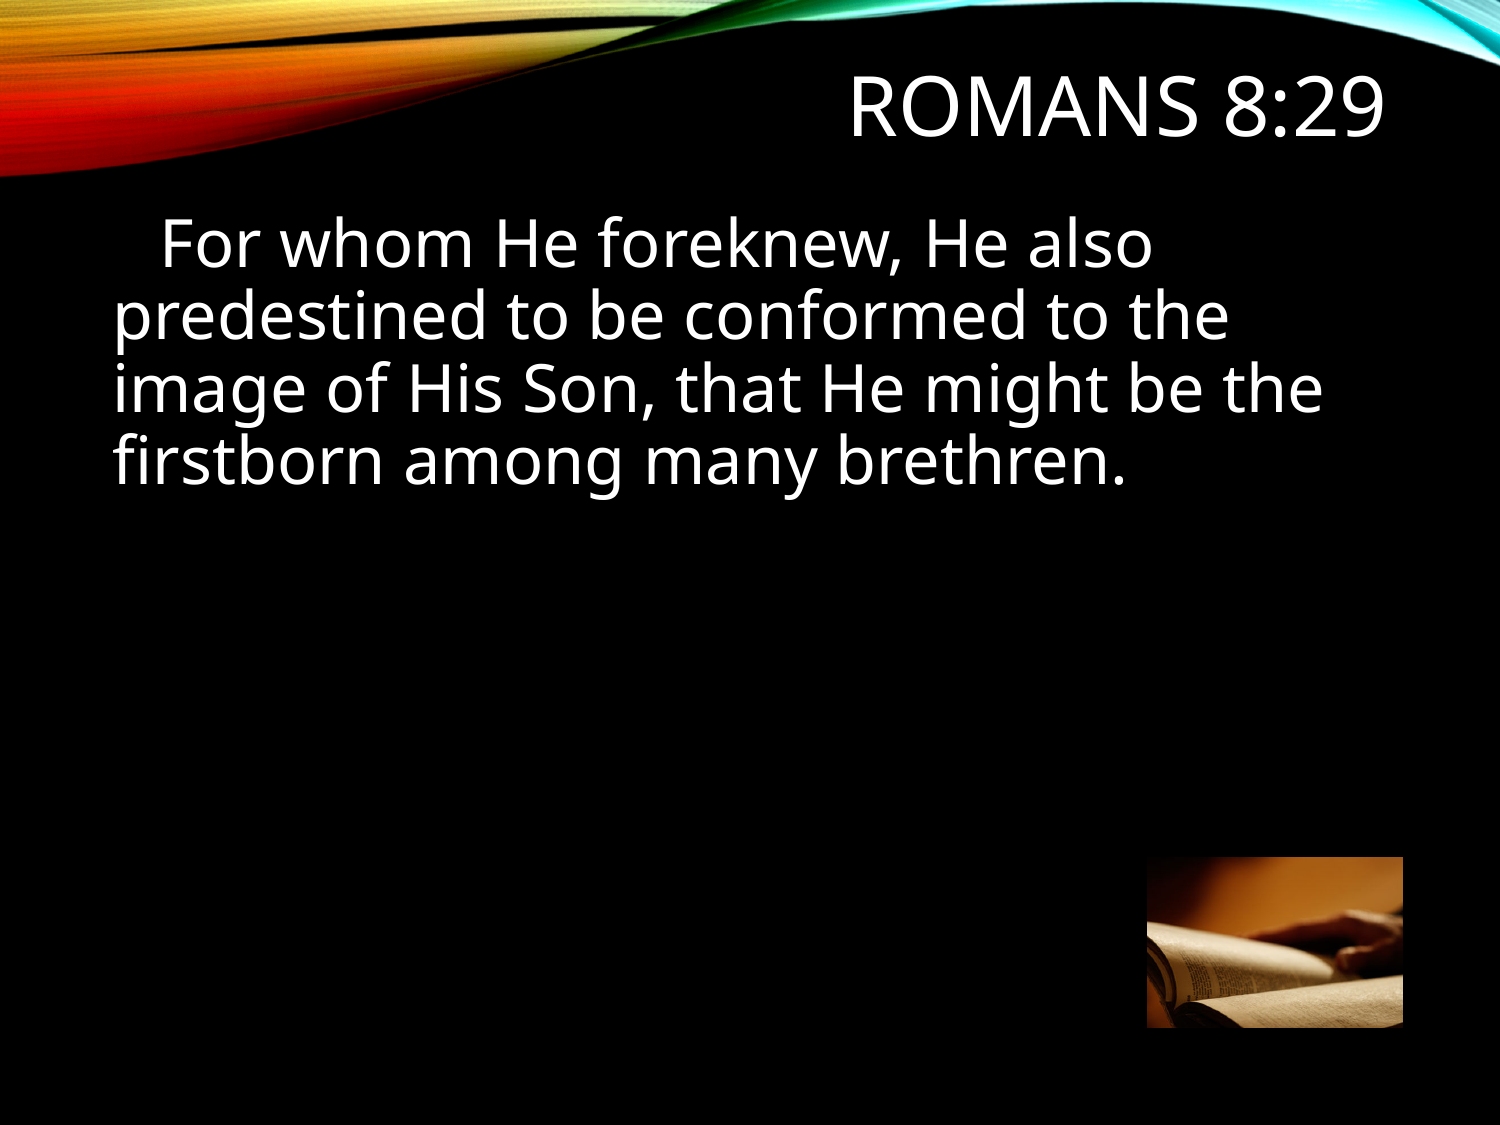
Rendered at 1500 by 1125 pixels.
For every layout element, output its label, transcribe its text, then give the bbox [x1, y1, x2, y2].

picture [0, 0, 1500, 178]
picture [1146, 857, 1403, 1028]
list For whom He foreknew, He also predestined to be conformed to the image of His Son, that He might be the firstborn among many brethren. [97, 202, 1403, 1028]
title Romans 8:29 [356, 44, 1403, 175]
